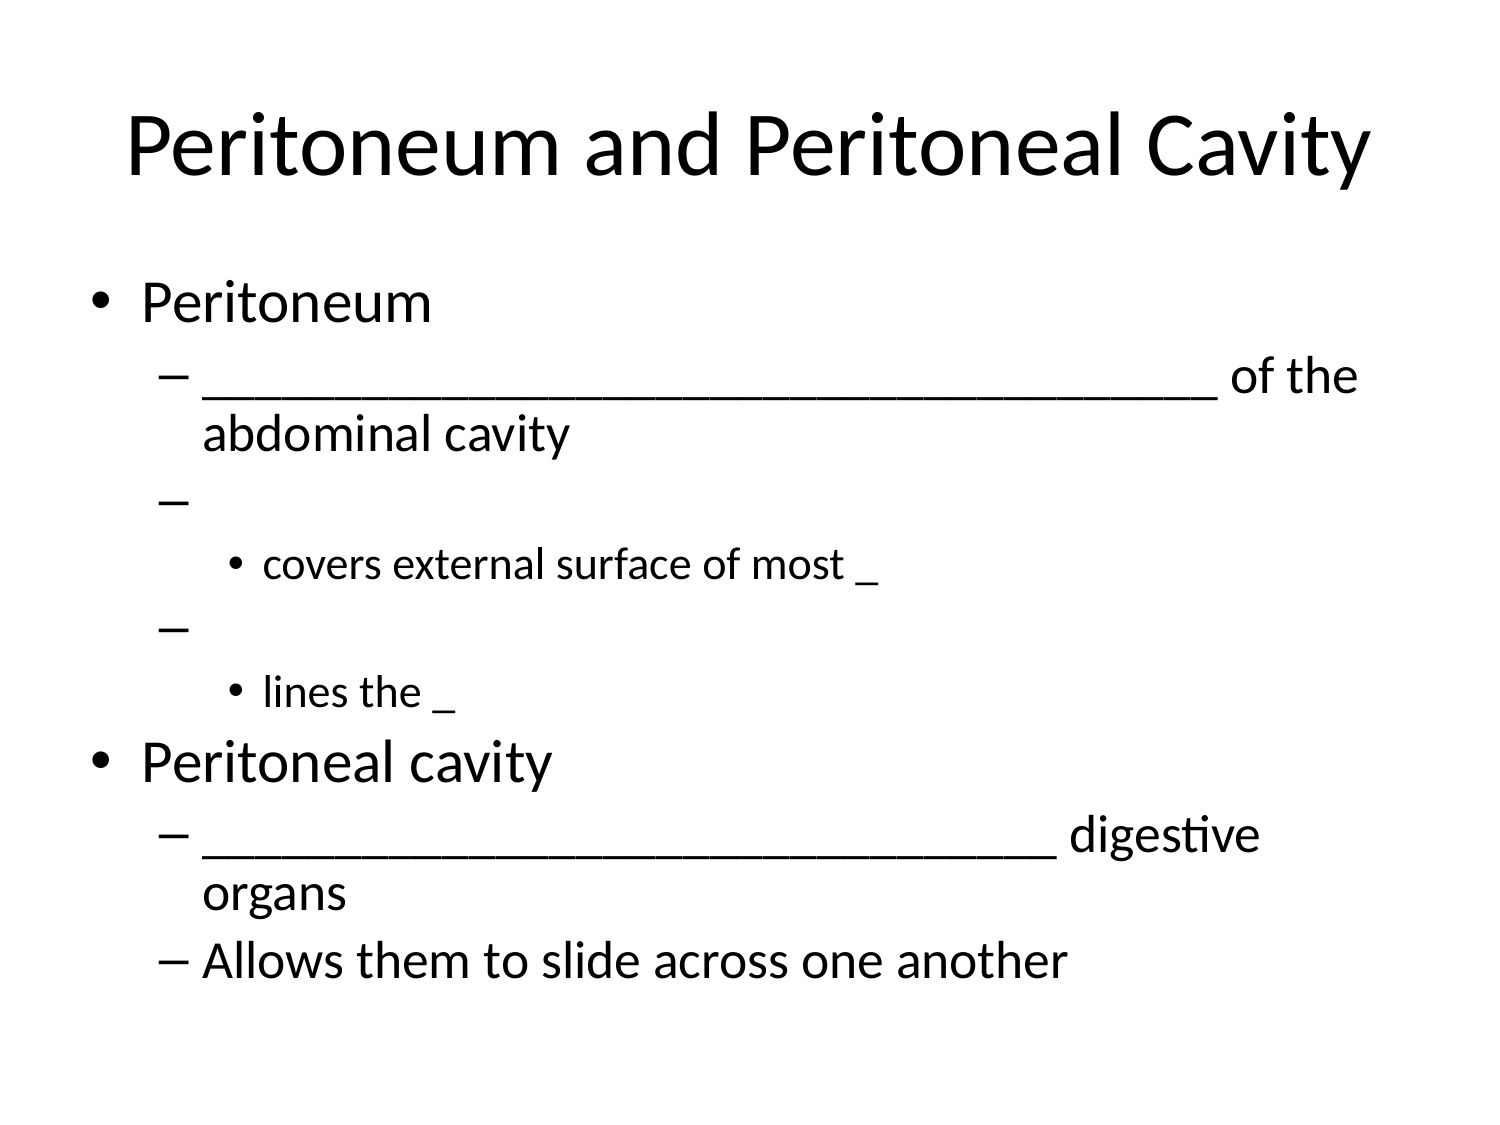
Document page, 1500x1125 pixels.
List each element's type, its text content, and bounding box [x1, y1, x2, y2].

title Peritoneum and Peritoneal Cavity [75, 45, 1425, 233]
list Peritoneum ______________________________________ of the abdominal cavity covers external surface of most _ lines the _ Peritoneal cavity ________________________________ digestive organs Allows them to slide across one another [75, 262, 1425, 1005]
